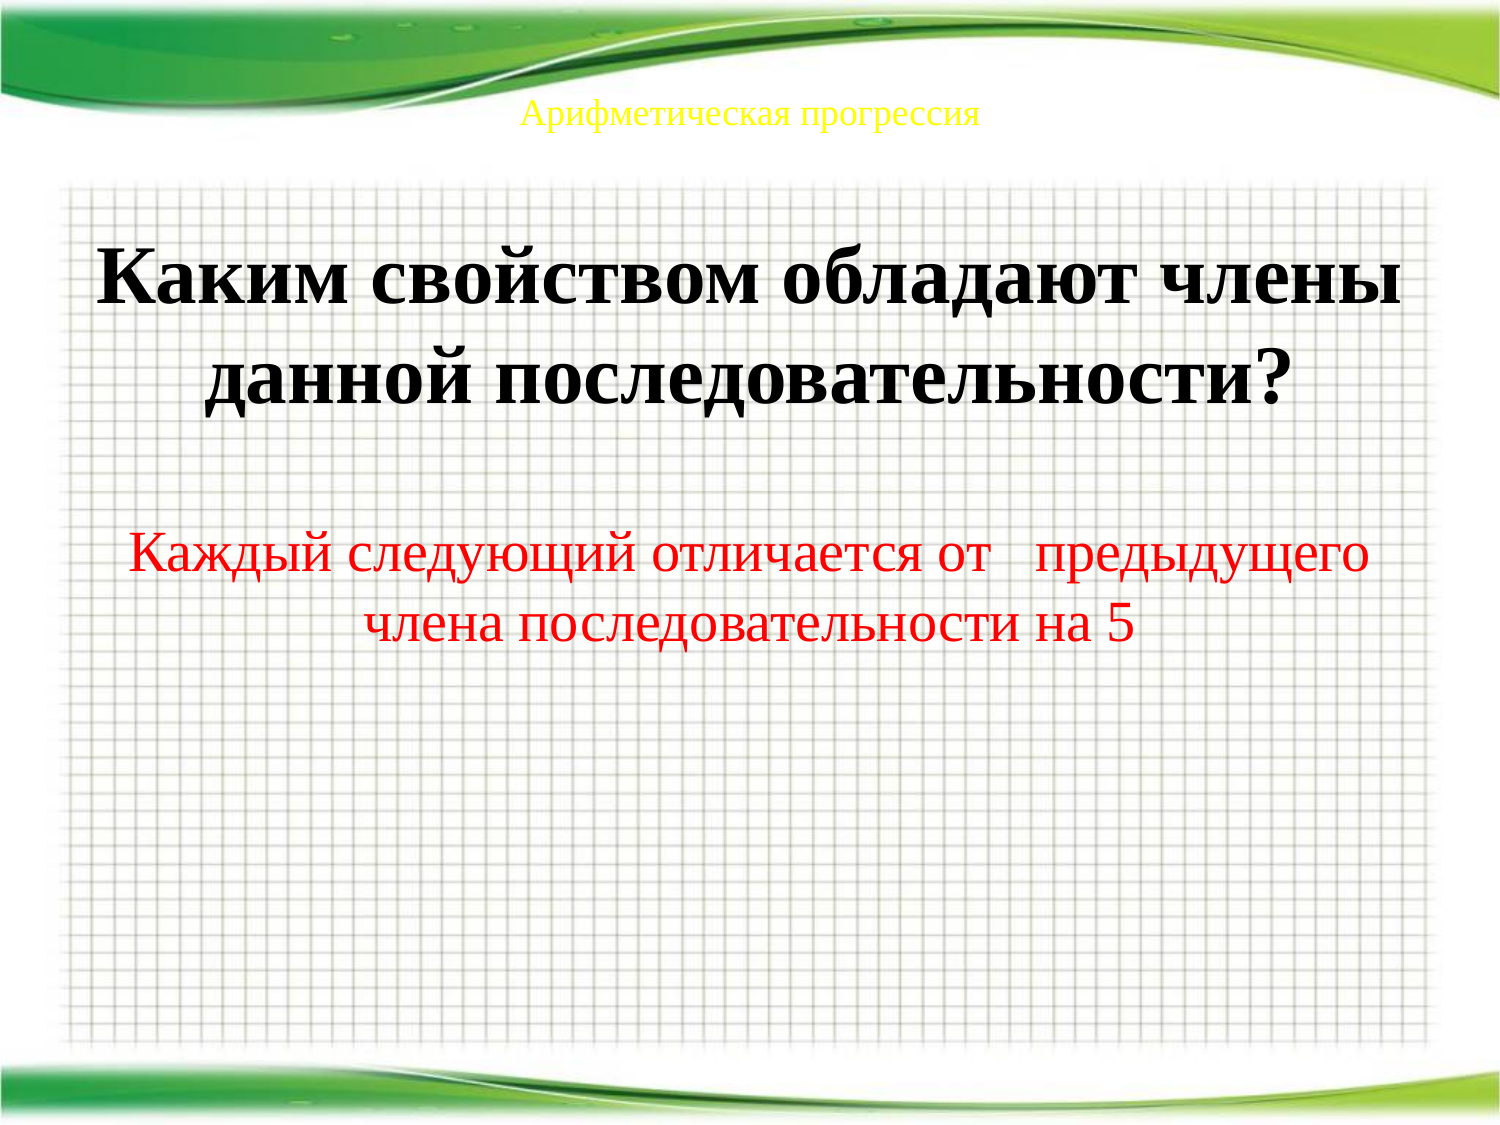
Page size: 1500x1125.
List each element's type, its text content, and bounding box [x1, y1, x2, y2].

title Арифметическая прогрессия [75, 45, 1425, 175]
list Каким свойством обладают члены данной последовательности? Каждый следующий отличается от предыдущего члена последовательности на 5 [75, 212, 1425, 1018]
picture [0, 0, 1500, 1125]
